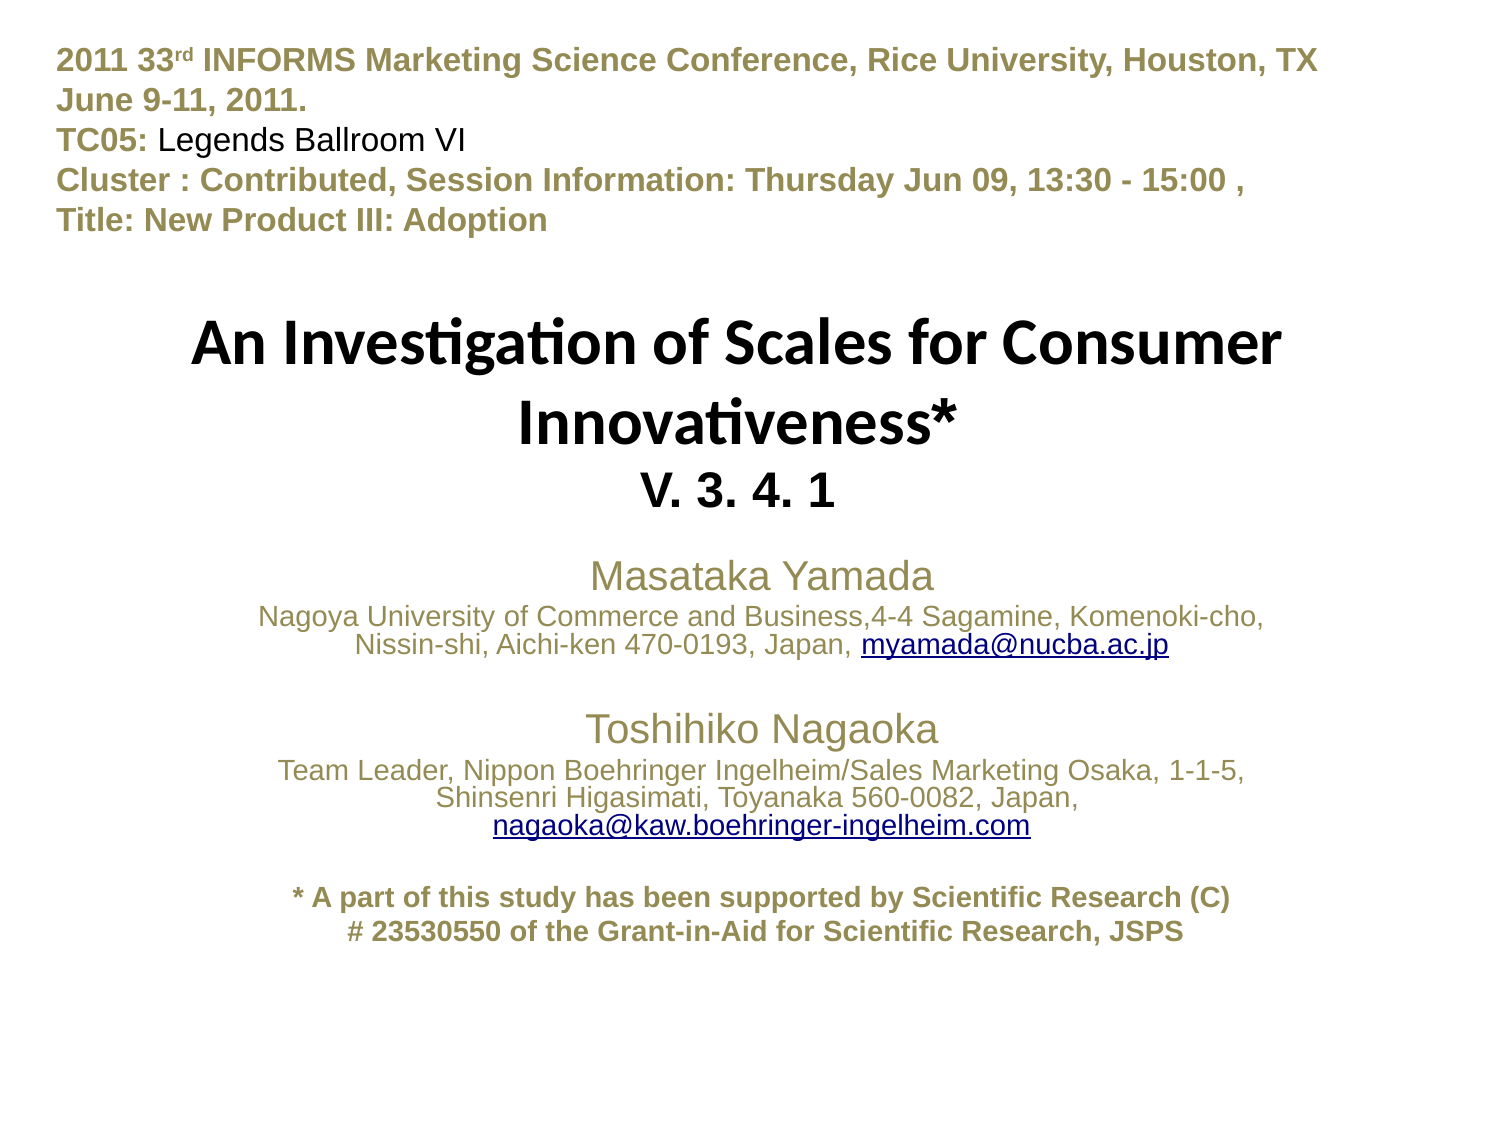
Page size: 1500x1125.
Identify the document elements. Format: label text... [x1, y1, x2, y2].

title An Investigation of Scales for Consumer Innovativeness* V. 3. 4. 1 [100, 290, 1376, 526]
subtitle Masataka Yamada Nagoya University of Commerce and Business,4-4 Sagamine, Komenoki-cho, Nissin-shi, Aichi-ken 470-0193, Japan, myamada@nucba.ac.jp Toshihiko Nagaoka Team Leader, Nippon Boehringer Ingelheim/Sales Marketing Osaka, 1-1-5, Shinsenri Higasimati, Toyanaka 560-0082, Japan, nagaoka@kaw.boehringer-ingelheim.com * A part of this study has been supported by Scientific Research (C) # 23530550 of the Grant-in-Aid for Scientific Research, JSPS [206, 550, 1318, 1048]
text_box 2011 33rd INFORMS Marketing Science Conference, Rice University, Houston, TX June 9-11, 2011. TC05: Legends Ballroom VI Cluster : Contributed, Session Information: Thursday Jun 09, 13:30 - 15:00 , Title: New Product III: Adoption [41, 30, 1442, 246]
